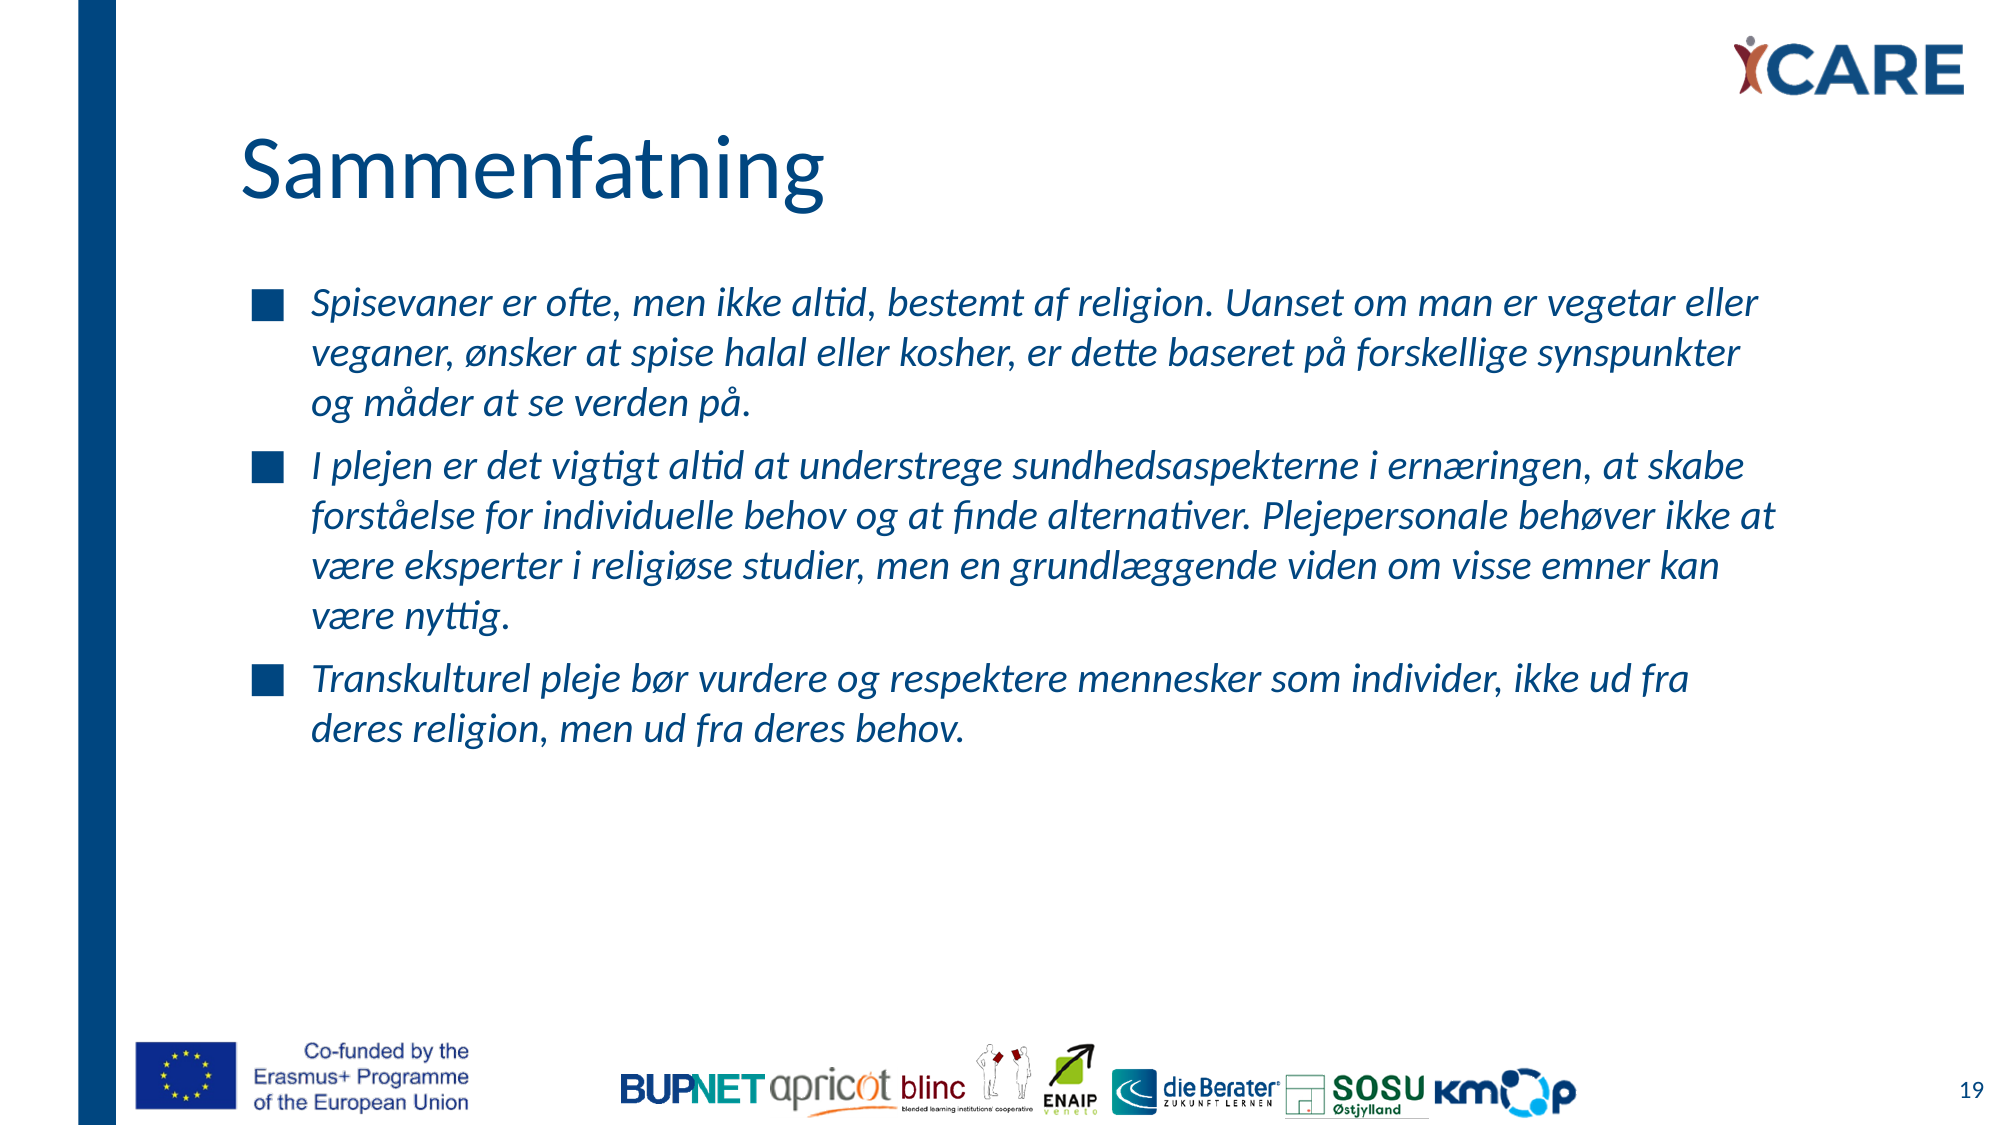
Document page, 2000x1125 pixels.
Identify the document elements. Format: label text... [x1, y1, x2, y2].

title Sammenfatning [224, 112, 1800, 357]
picture [621, 1041, 1579, 1119]
picture [115, 1023, 486, 1125]
picture [1734, 34, 1967, 113]
list Spisevaner er ofte, men ikke altid, bestemt af religion. Uanset om man er vegetar eller veganer, ønsker at spise halal eller kosher, er dette baseret på forskellige synspunkter og måder at se verden på. I plejen er det vigtigt altid at understrege sundhedsaspekterne i ernæringen, at skabe forståelse for individuelle behov og at finde alternativer. Plejepersonale behøver ikke at være eksperter i religiøse studier, men en grundlæggende viden om visse emner kan være nyttig. Transkulturel pleje bør vurdere og respektere mennesker som individer, ikke ud fra deres religion, men ud fra deres behov. [220, 267, 1796, 855]
slide_number 19 [1737, 1055, 2000, 1122]
